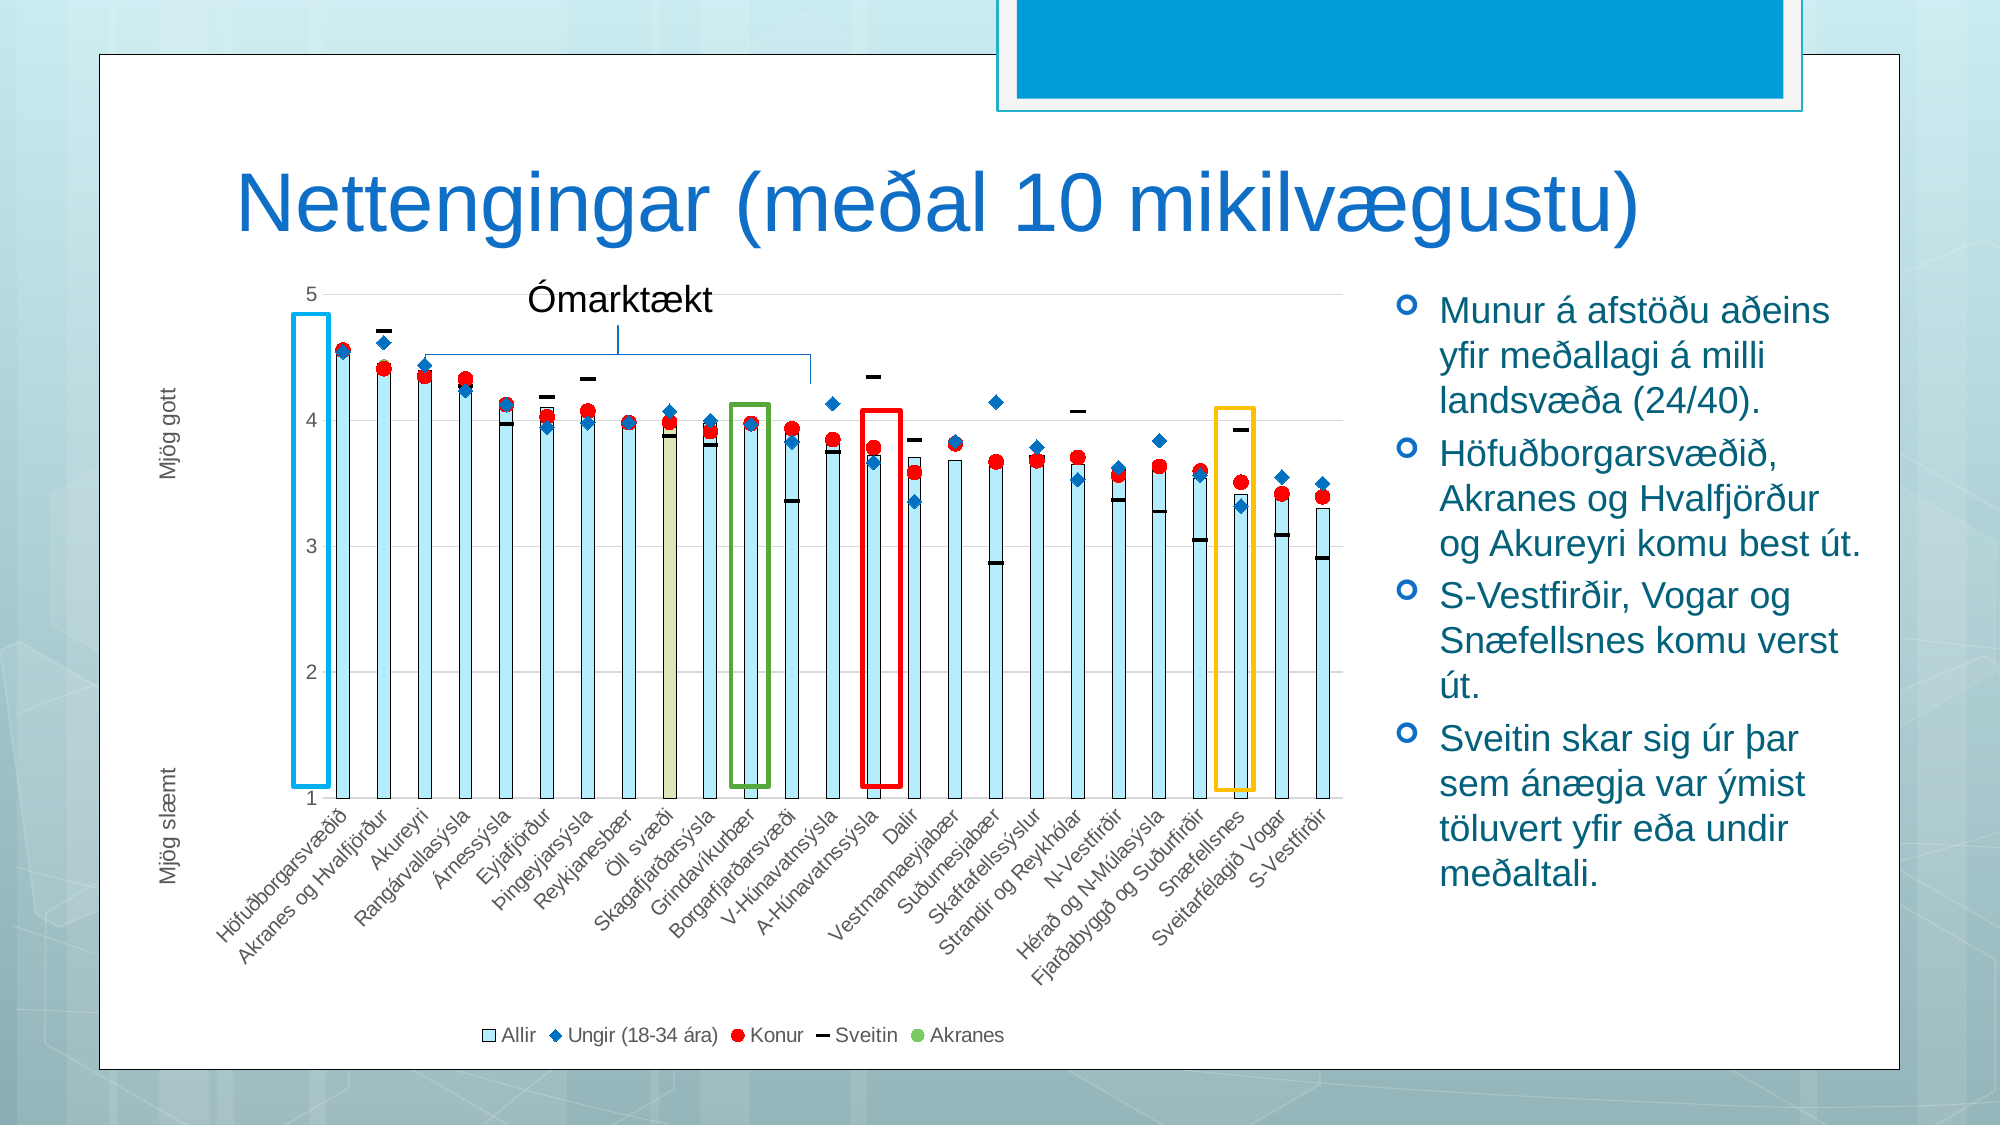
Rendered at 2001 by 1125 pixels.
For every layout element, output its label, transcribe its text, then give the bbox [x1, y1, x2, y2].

list Munur á afstöðu aðeins yfir meðallagi á milli landsvæða (24/40). Höfuðborgarsvæðið, Akranes og Hvalfjörður og Akureyri komu best út. S-Vestfirðir, Vogar og Snæfellsnes komu verst út. Sveitin skar sig úr þar sem ánægja var ýmist töluvert yfir eða undir meðaltali. [1374, 278, 1882, 1054]
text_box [425, 266, 811, 384]
title Nettengingar (meðal 10 mikilvægustu) [220, 137, 1827, 256]
chart [119, 266, 1369, 1054]
